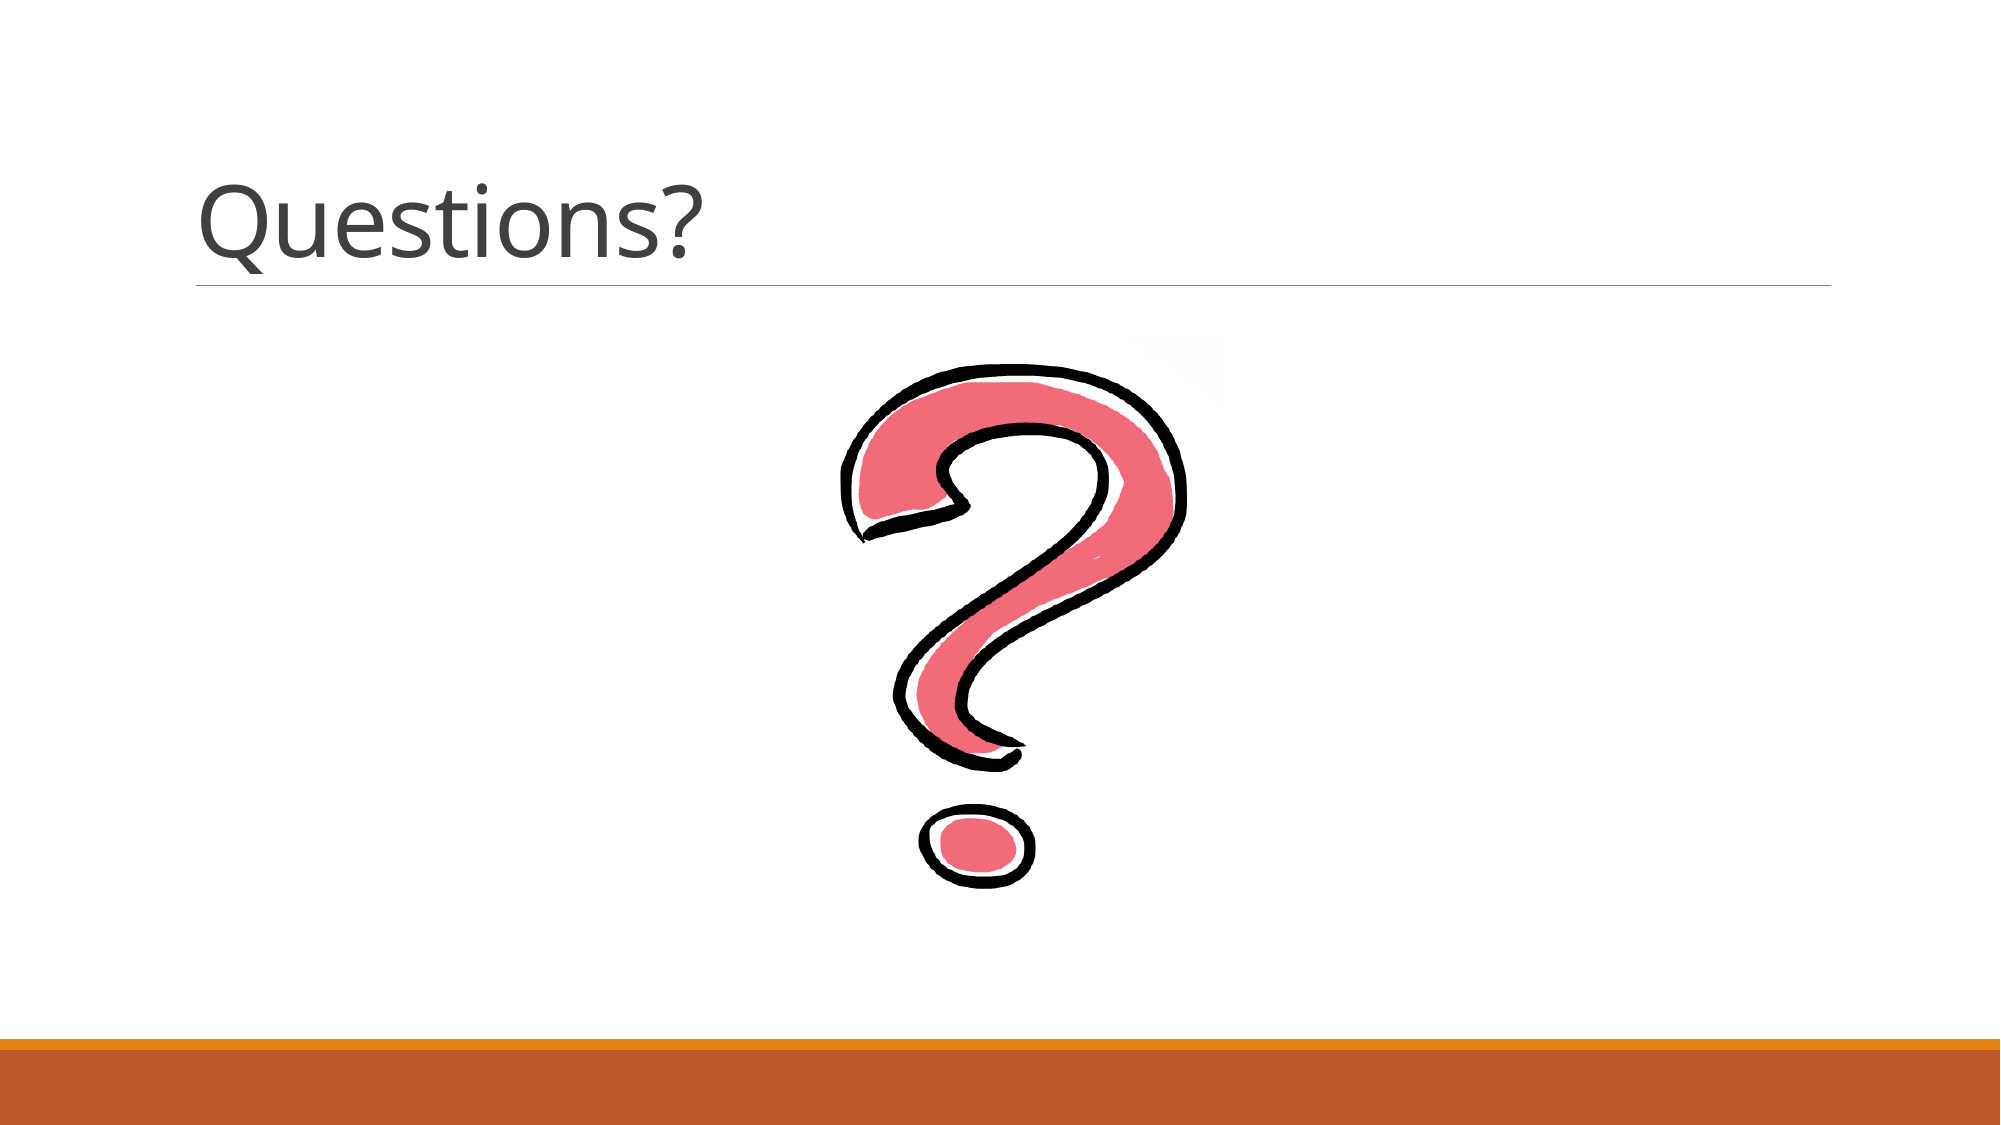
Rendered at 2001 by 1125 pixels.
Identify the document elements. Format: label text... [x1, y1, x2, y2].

title Questions? [180, 47, 1830, 285]
picture [784, 333, 1226, 926]
